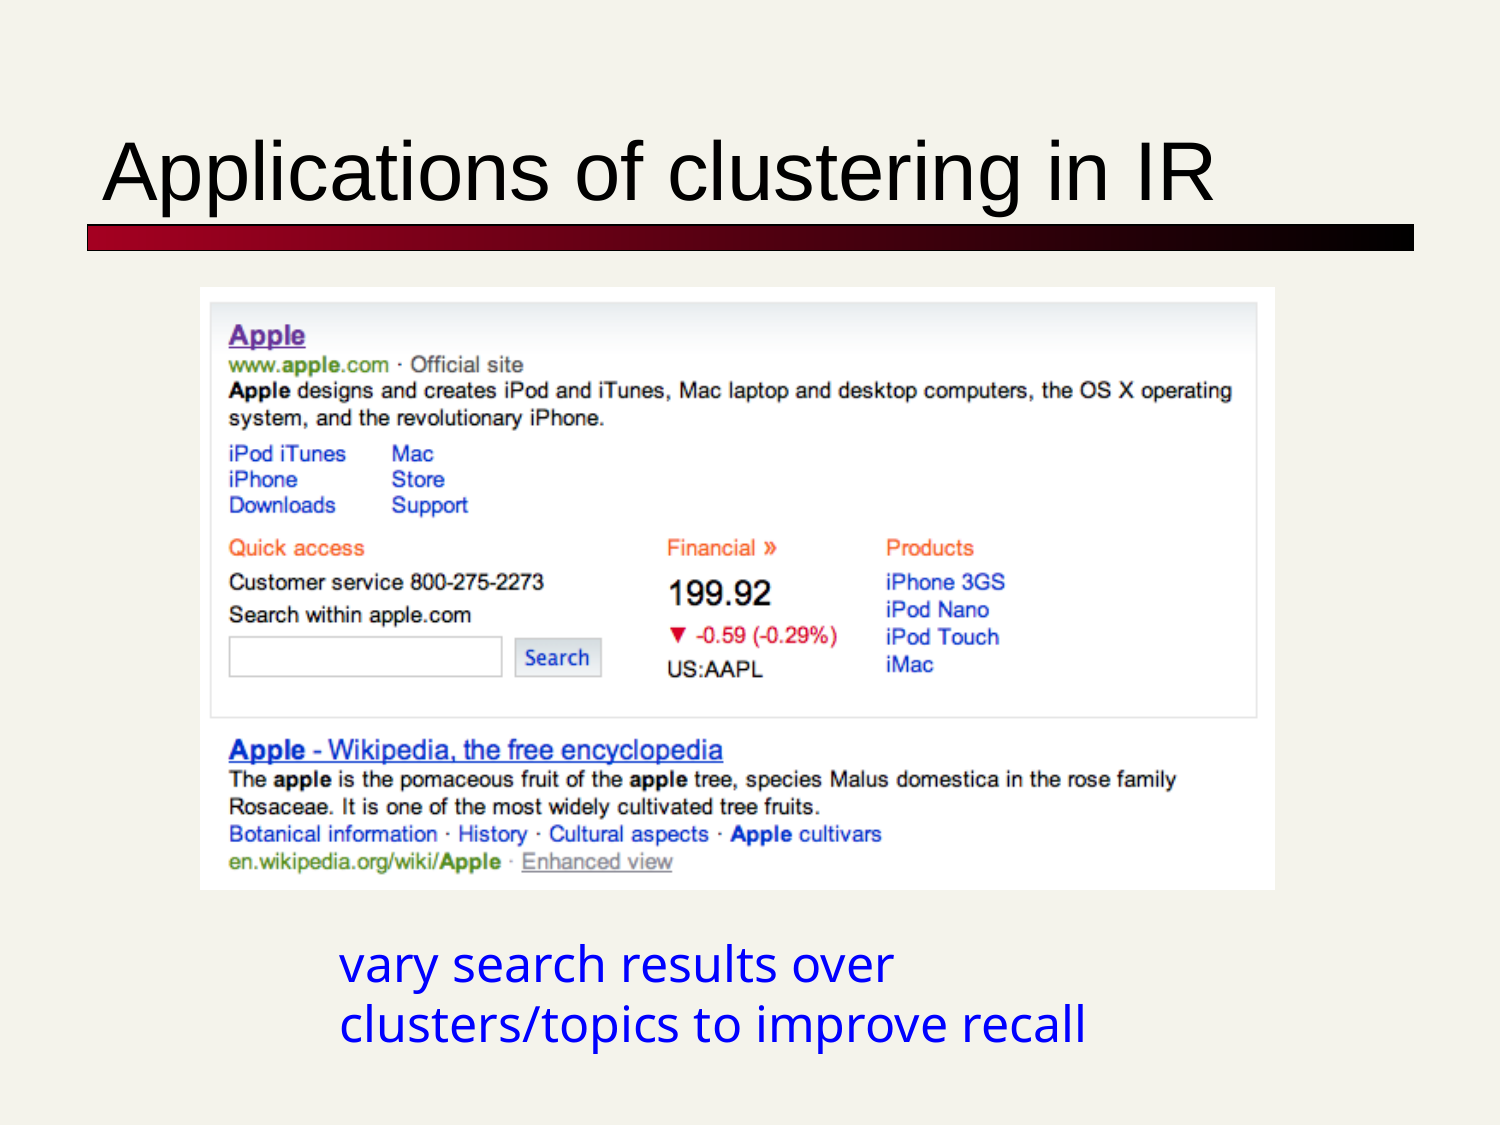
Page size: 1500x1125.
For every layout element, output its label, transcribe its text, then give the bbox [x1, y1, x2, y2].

picture [199, 287, 1276, 891]
title Applications of clustering in IR [87, 62, 1413, 226]
text_box vary search results over clusters/topics to improve recall [324, 924, 1188, 1060]
